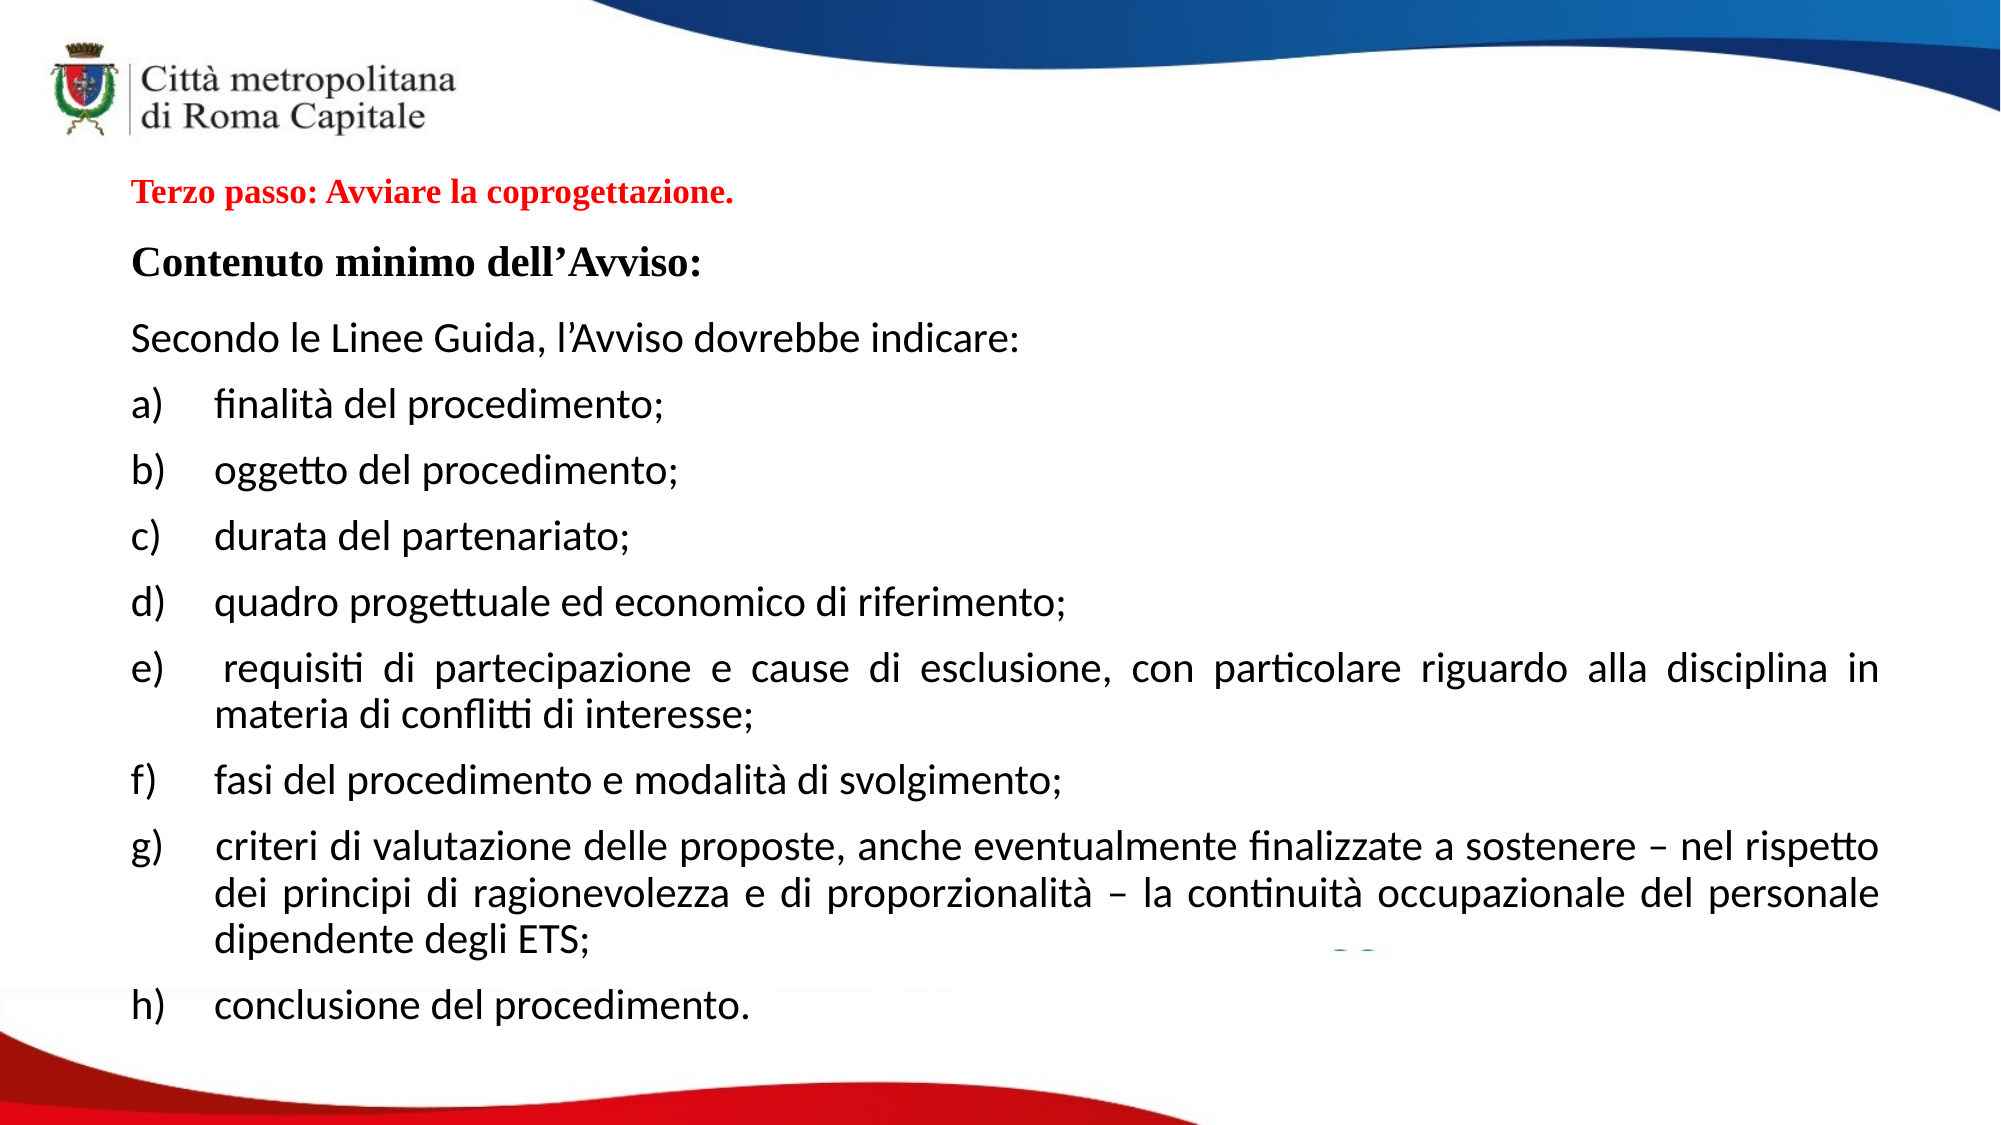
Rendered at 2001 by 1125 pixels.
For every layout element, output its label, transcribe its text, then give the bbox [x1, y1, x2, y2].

picture [0, 0, 2001, 1125]
list Terzo passo: Avviare la coprogettazione. Contenuto minimo dell’Avviso: Secondo le Linee Guida, l’Avviso dovrebbe indicare: a) finalità del procedimento; b) oggetto del procedimento; c) durata del partenariato; d) quadro progettuale ed economico di riferimento; e) requisiti di partecipazione e cause di esclusione, con particolare riguardo alla disciplina in materia di conflitti di interesse; f) fasi del procedimento e modalità di svolgimento; g) criteri di valutazione delle proposte, anche eventualmente finalizzate a sostenere – nel rispetto dei principi di ragionevolezza e di proporzionalità – la continuità occupazionale del personale dipendente degli ETS; h) conclusione del procedimento. [115, 152, 1897, 1046]
